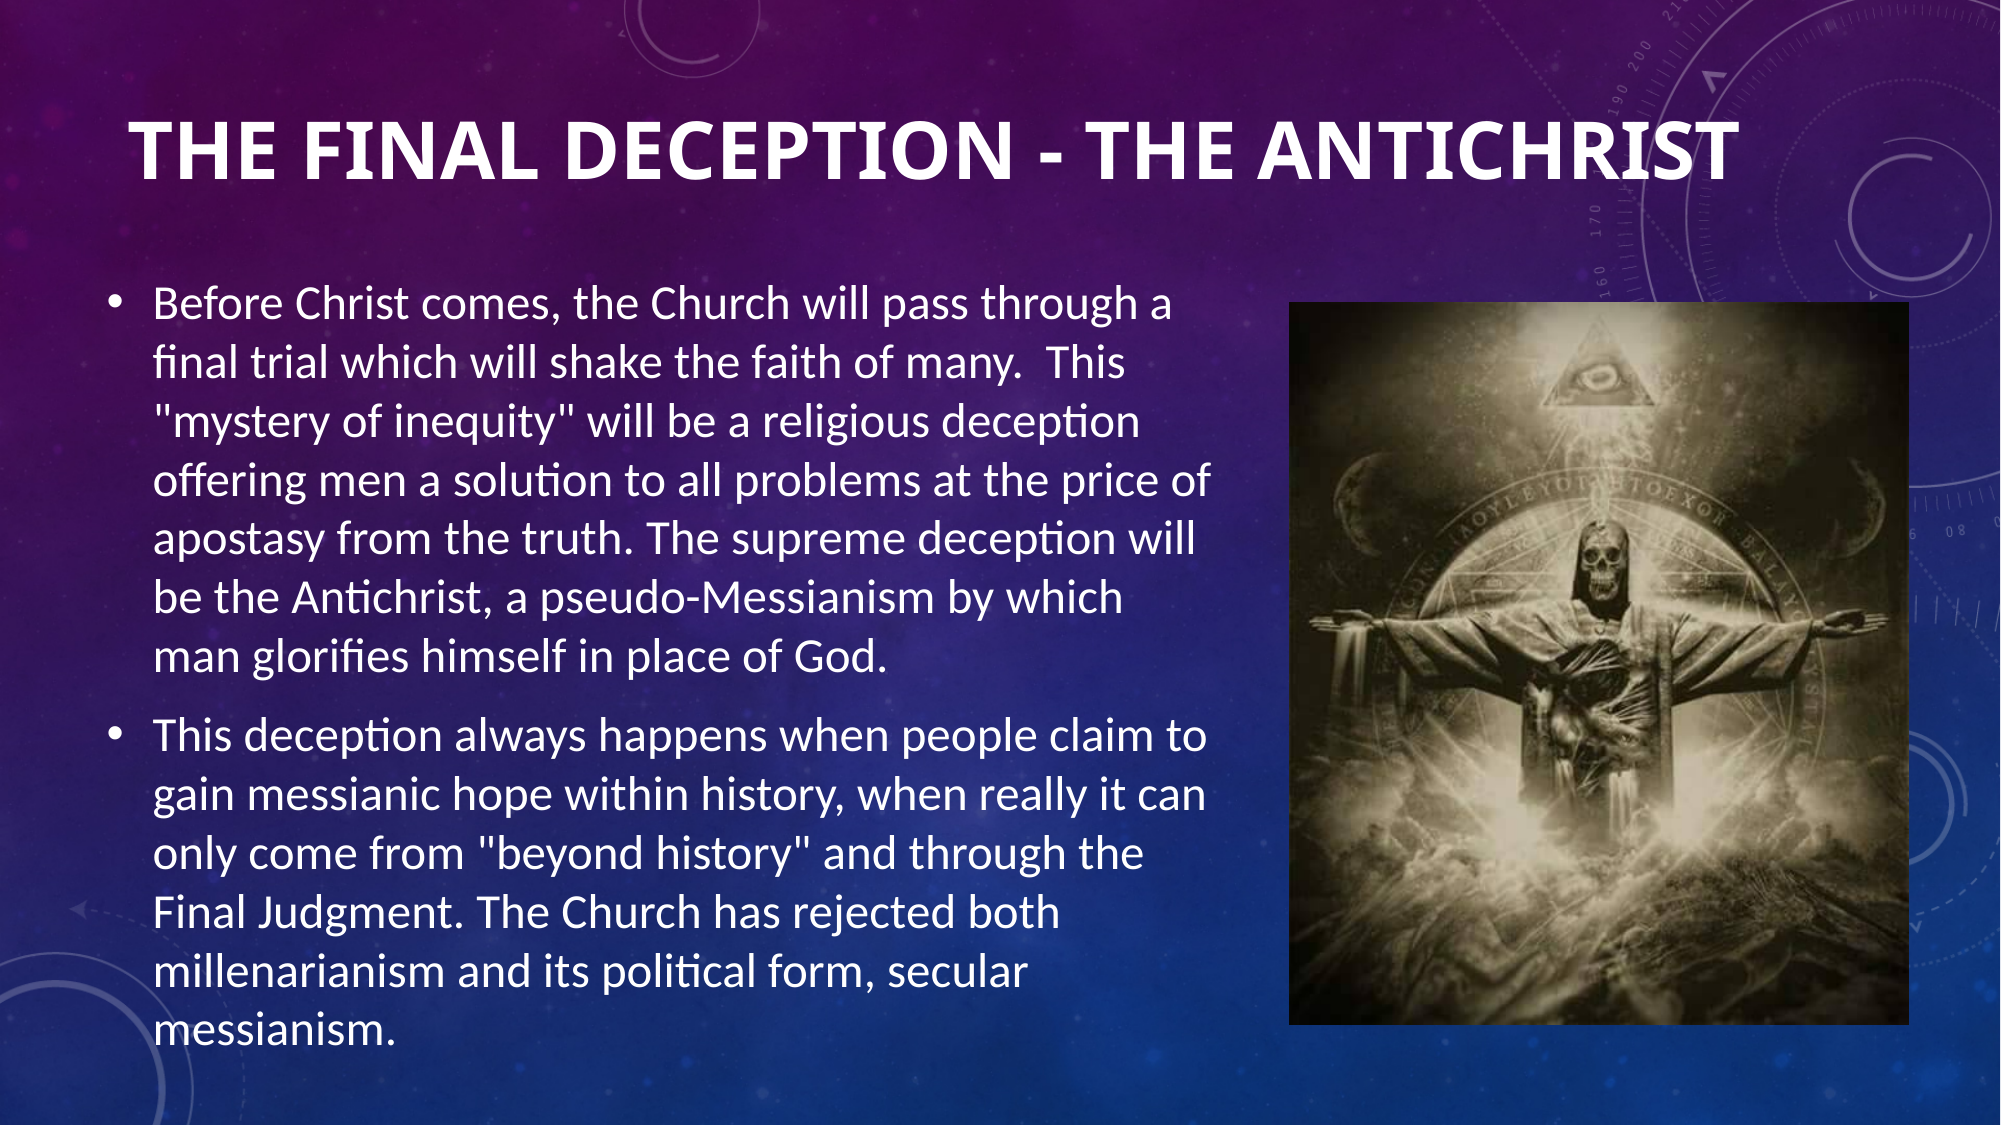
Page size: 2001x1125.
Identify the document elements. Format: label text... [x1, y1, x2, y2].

picture [0, 0, 2001, 1125]
title The Final Deception - The Antichrist [112, 60, 1775, 236]
list Before Christ comes, the Church will pass through a final trial which will shake the faith of many. This "mystery of inequity" will be a religious deception offering men a solution to all problems at the price of apostasy from the truth. The supreme deception will be the Antichrist, a pseudo-Messianism by which man glorifies himself in place of God. This deception always happens when people claim to gain messianic hope within history, when really it can only come from "beyond history" and through the Final Judgment. The Church has rejected both millenarianism and its political form, secular messianism. [91, 263, 1228, 1065]
